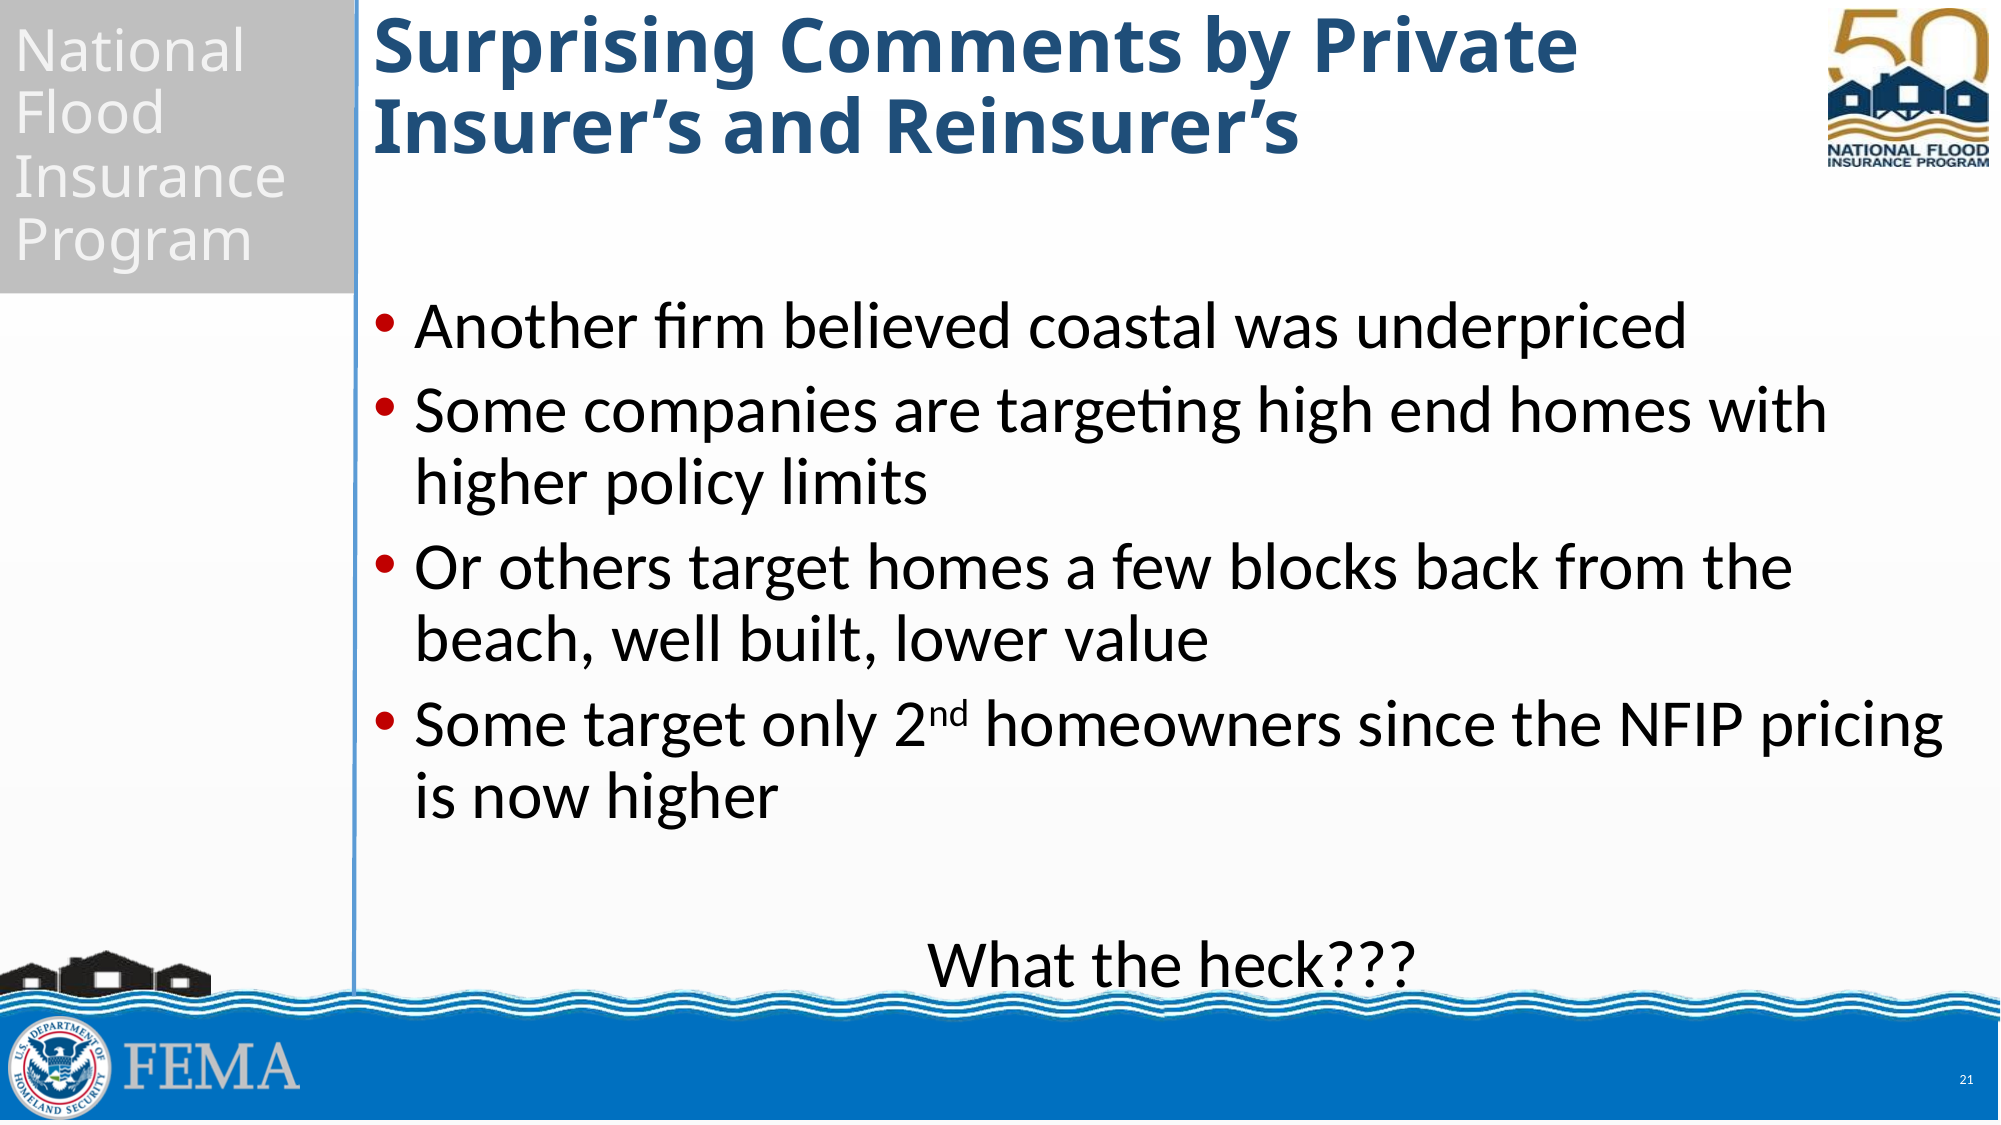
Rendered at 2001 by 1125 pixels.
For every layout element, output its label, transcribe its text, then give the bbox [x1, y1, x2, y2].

picture [0, 948, 2001, 1120]
title Surprising Comments by Private Insurer’s and Reinsurer’s [358, 0, 1833, 135]
picture [1989, 948, 2001, 1017]
slide_number 21 [1538, 1048, 1989, 1109]
picture [1828, 8, 1989, 167]
list Another firm believed coastal was underpriced Some companies are targeting high end homes with higher policy limits Or others target homes a few blocks back from the beach, well built, lower value Some target only 2nd homeowners since the NFIP pricing is now higher What the heck??? [358, 190, 1989, 1015]
